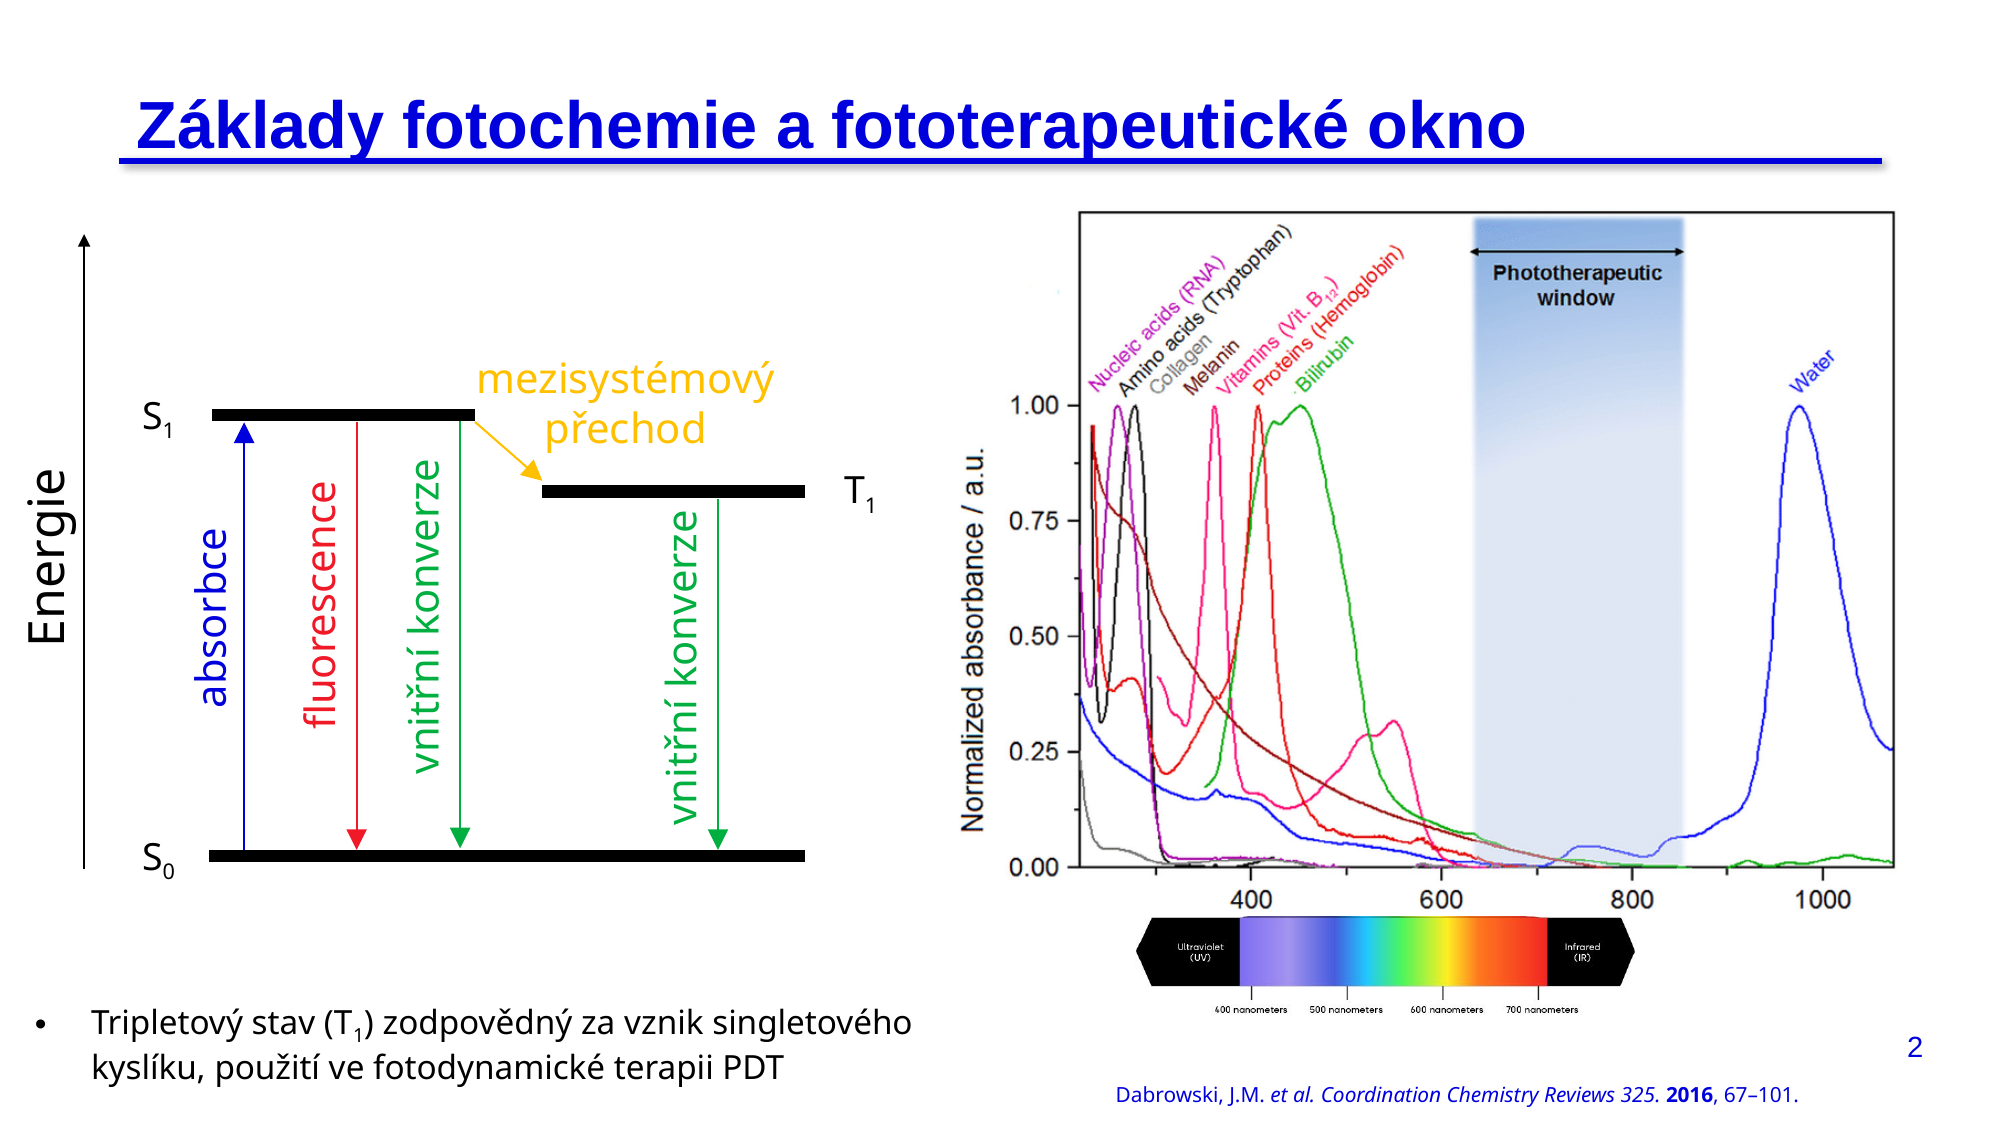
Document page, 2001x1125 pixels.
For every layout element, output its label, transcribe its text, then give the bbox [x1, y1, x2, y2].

text_box fluorescence [285, 466, 351, 745]
text_box absorbce [176, 512, 239, 724]
picture [958, 207, 1898, 1028]
text_box vnitřní konverze [647, 499, 712, 841]
text_box Energie [6, 453, 79, 662]
text_box S1 [127, 384, 190, 451]
text_box Dabrowski, J.M. et al. Coordination Chemistry Reviews 325. 2016, 67–101. [1100, 1074, 1814, 1114]
slide_number 2 [1881, 1025, 1924, 1067]
text_box S0 [127, 825, 190, 892]
text_box Tripletový stav (T1) zodpovědný za vznik singletového kyslíku, použití ve fotodynamické terapii PDT [19, 993, 1024, 1094]
text_box T1 [829, 458, 893, 525]
text_box vnitřní konverze [389, 443, 455, 789]
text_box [474, 421, 543, 482]
text_box mezisystémový přechod [461, 344, 790, 460]
